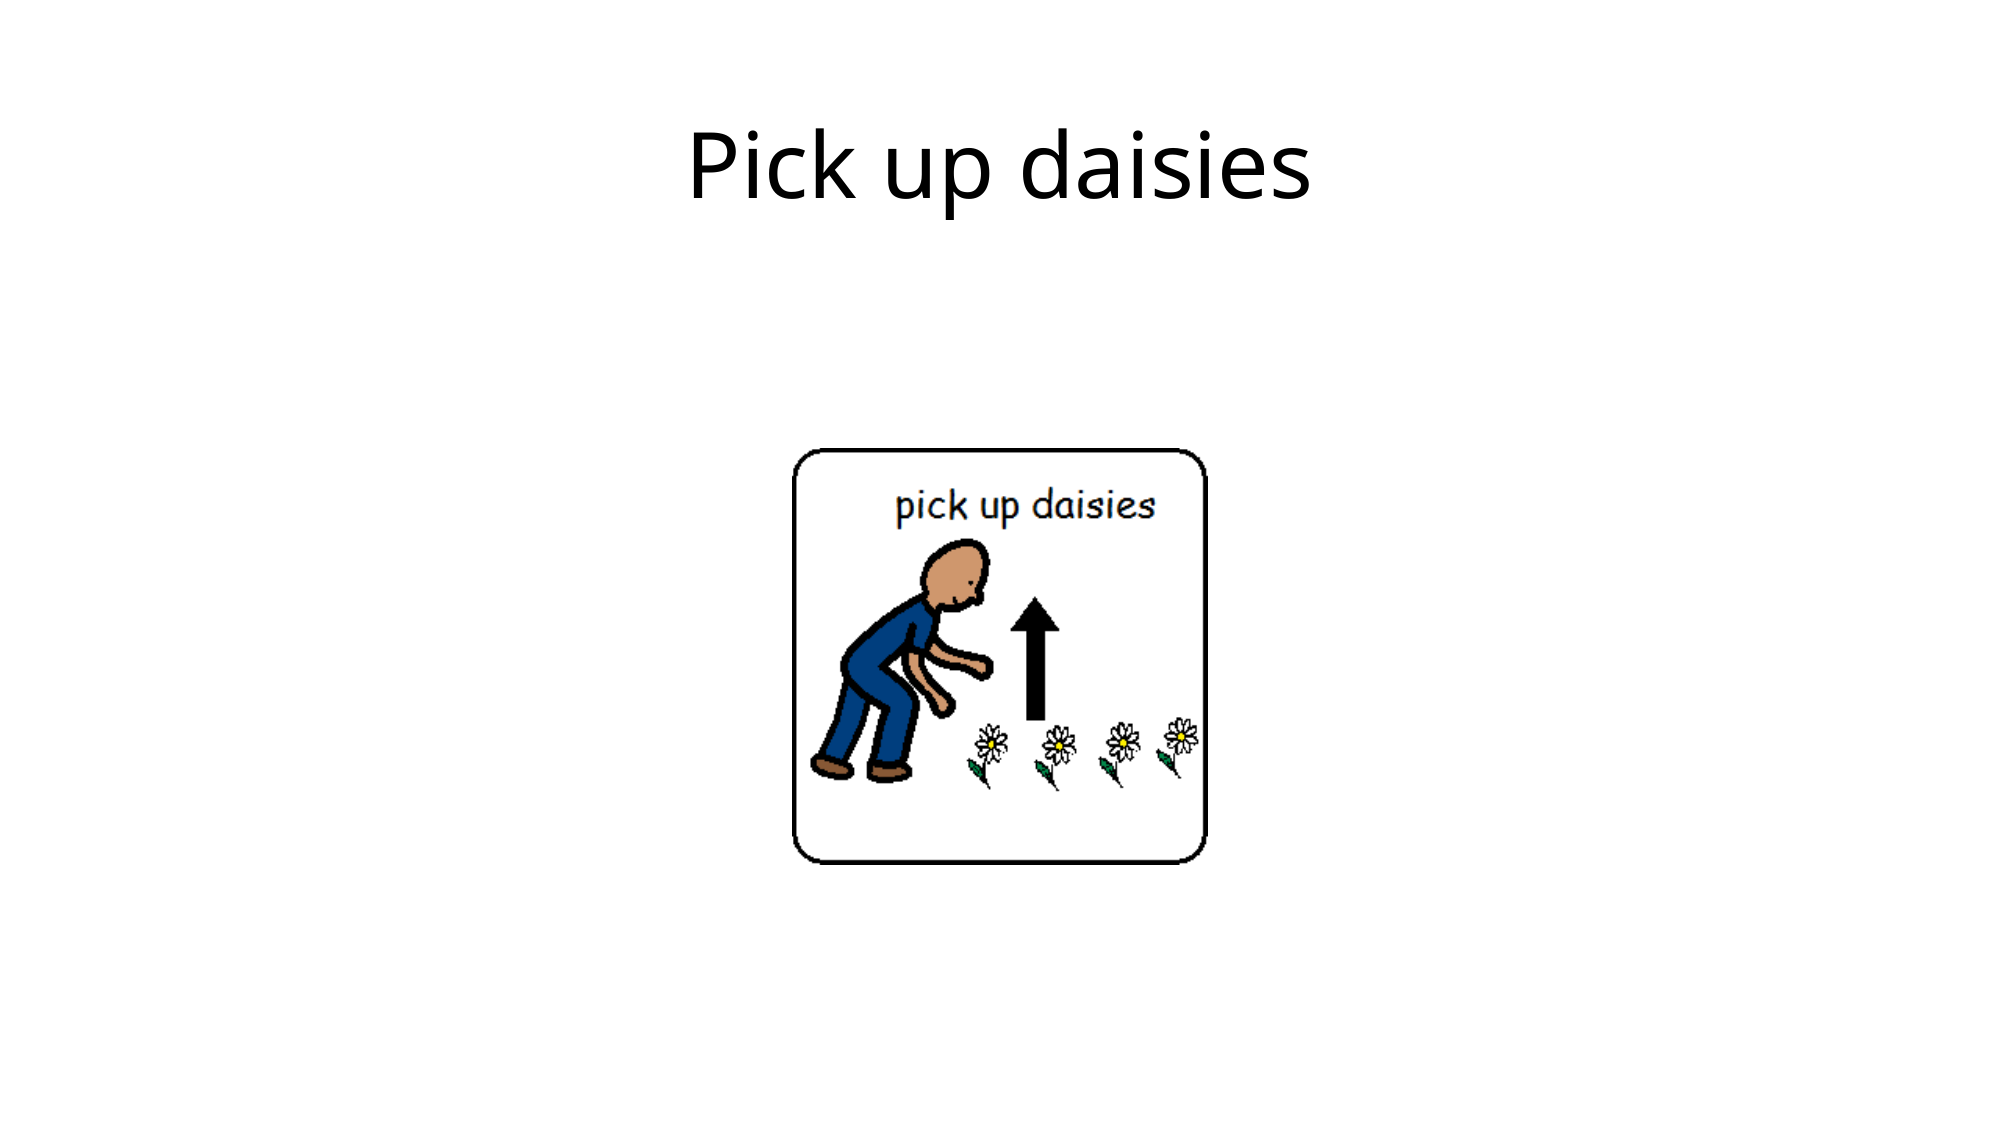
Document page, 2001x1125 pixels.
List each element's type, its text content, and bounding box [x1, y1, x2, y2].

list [792, 448, 1208, 865]
title Pick up daisies [137, 59, 1863, 278]
